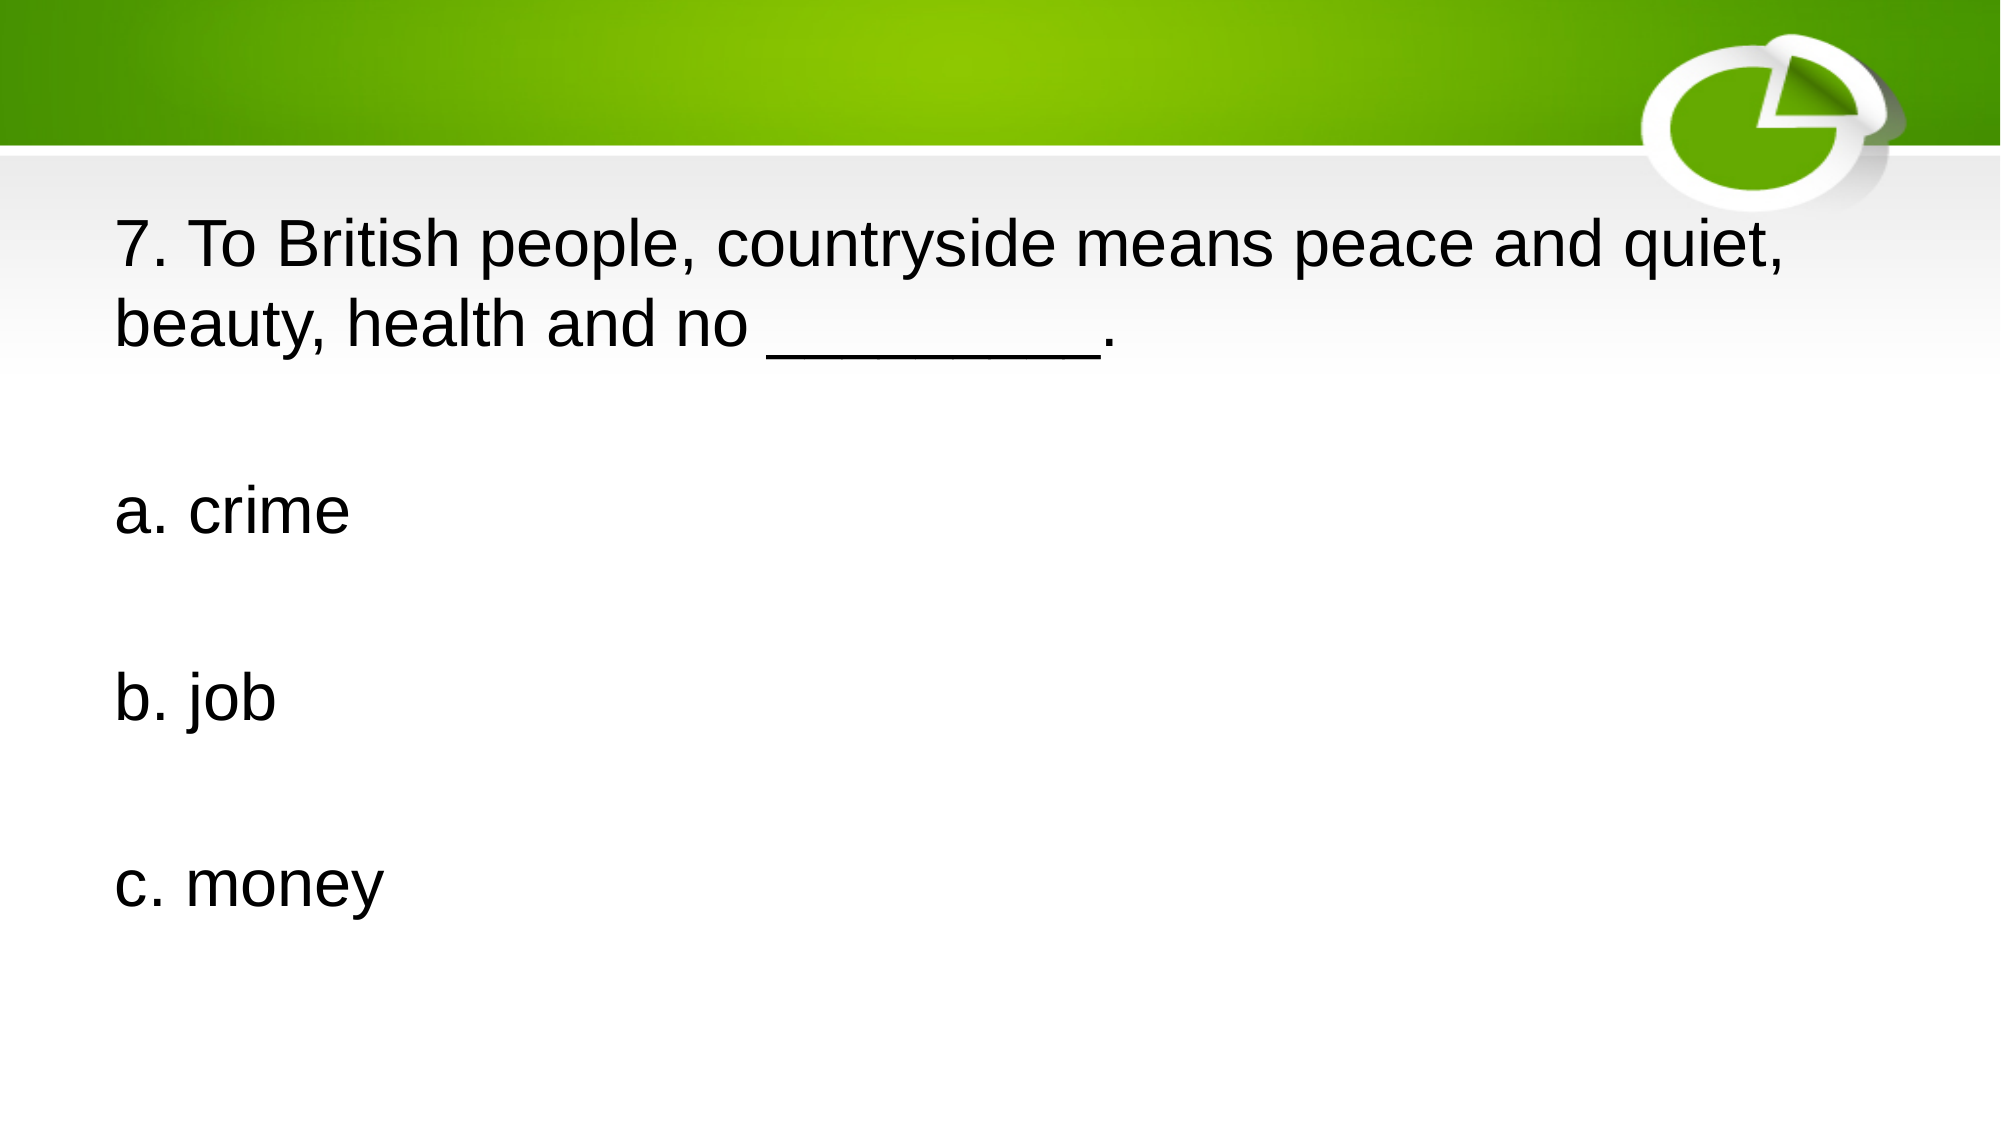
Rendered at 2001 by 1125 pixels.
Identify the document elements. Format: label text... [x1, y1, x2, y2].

list 7. To British people, countryside means peace and quiet, beauty, health and no _________. a. crime b. job c. money [99, 192, 1901, 1006]
picture [0, 0, 2001, 1125]
